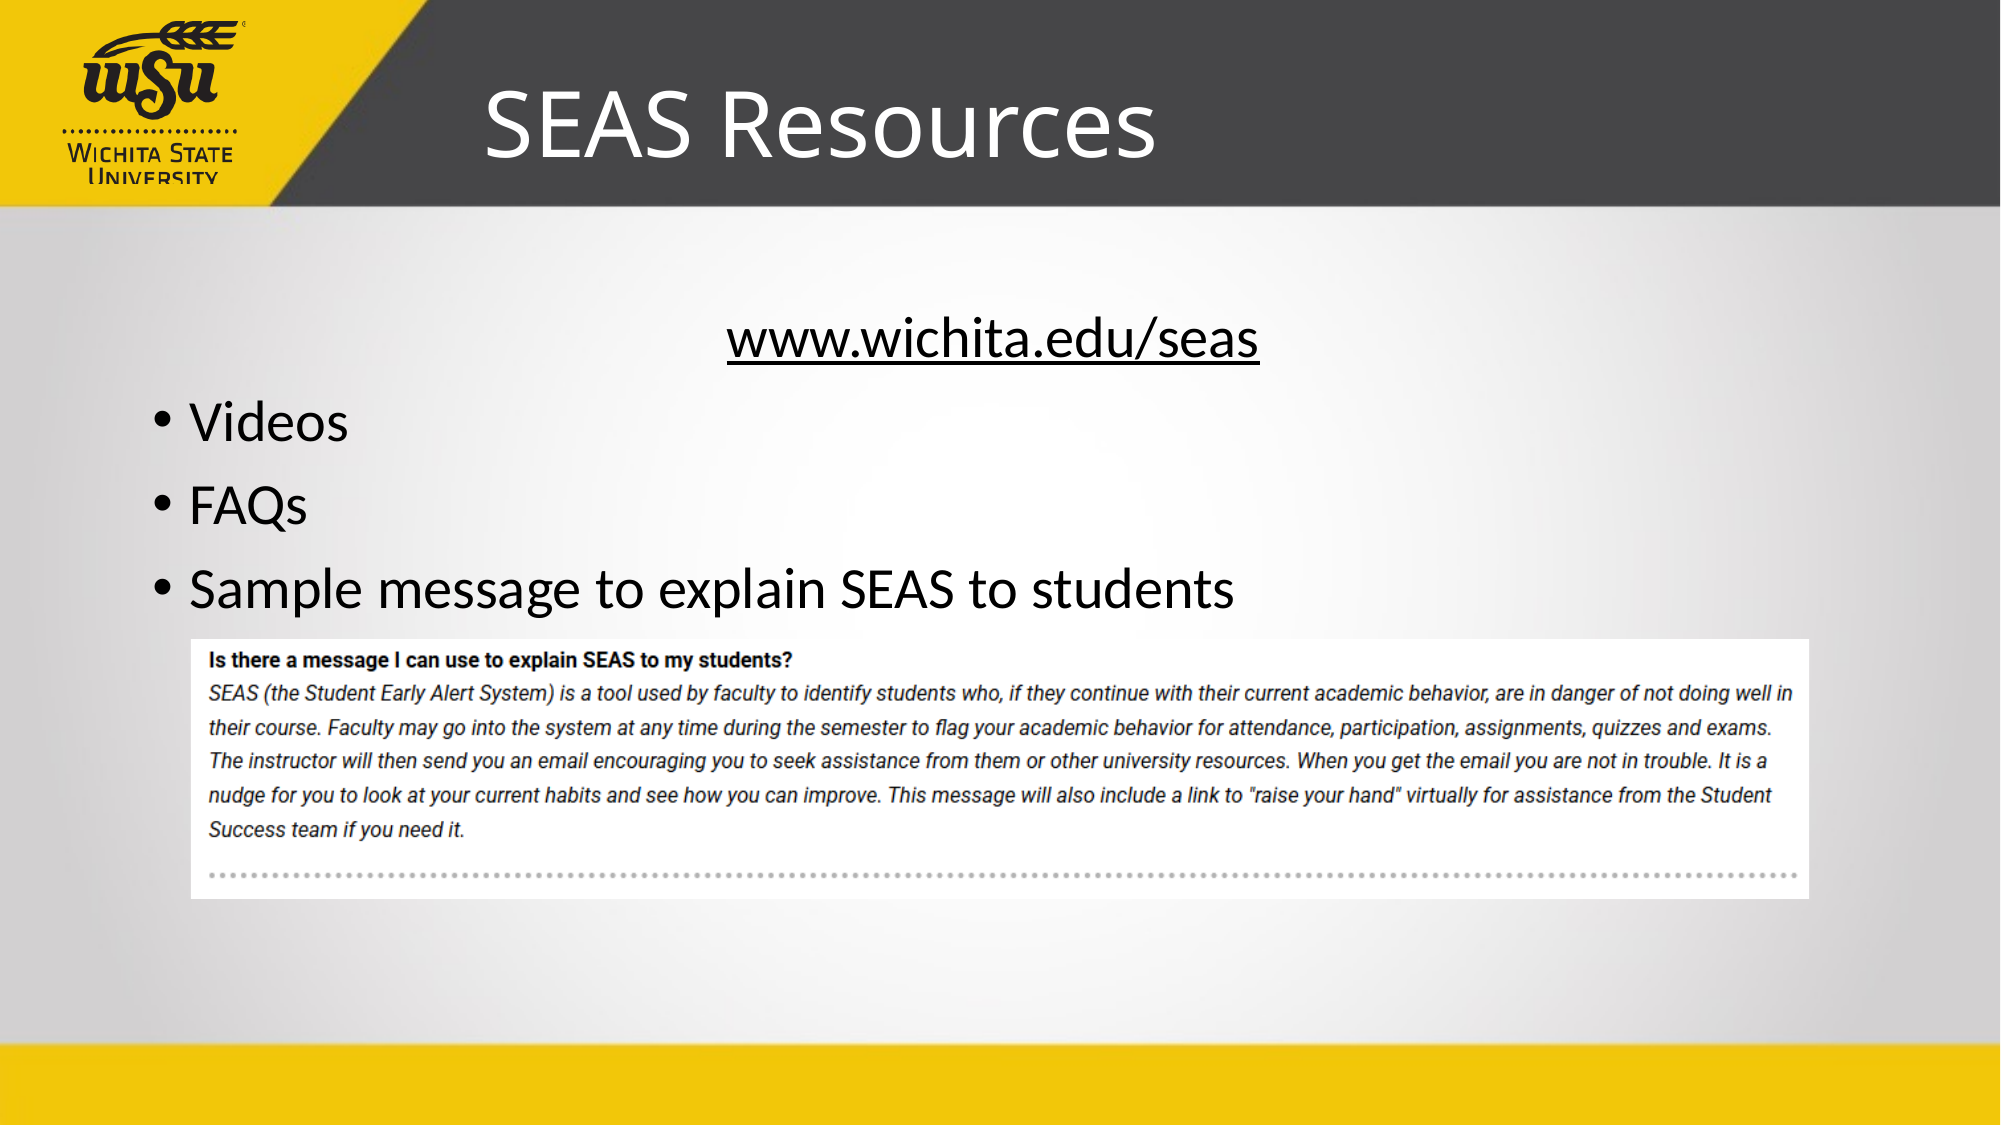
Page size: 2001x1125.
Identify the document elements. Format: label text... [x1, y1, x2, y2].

list www.wichita.edu/seas Videos FAQs Sample message to explain SEAS to students [137, 299, 1863, 1014]
title SEAS Resources [468, 49, 1864, 207]
picture [190, 639, 1810, 899]
